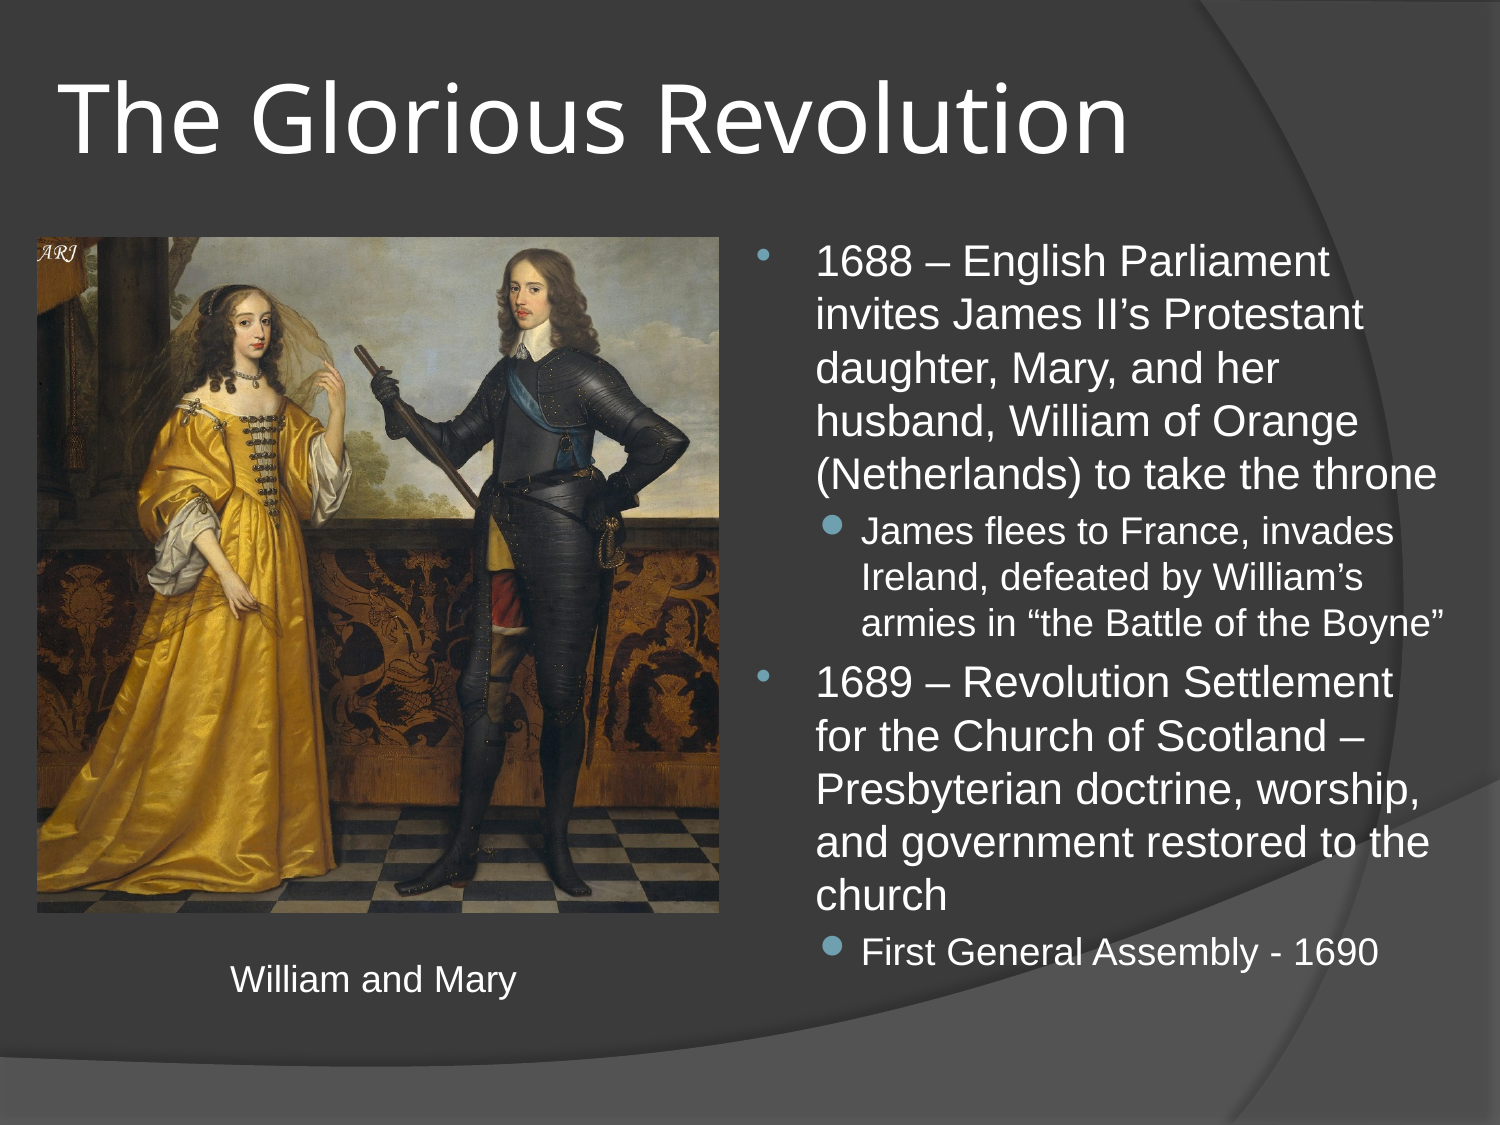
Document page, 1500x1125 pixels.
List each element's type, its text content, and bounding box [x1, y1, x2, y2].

list 1688 – English Parliament invites James II’s Protestant daughter, Mary, and her husband, William of Orange (Netherlands) to take the throne James flees to France, invades Ireland, defeated by William’s armies in “the Battle of the Boyne” 1689 – Revolution Settlement for the Church of Scotland – Presbyterian doctrine, worship, and government restored to the church First General Assembly - 1690 [737, 224, 1463, 1038]
picture [37, 237, 719, 913]
text_box William and Mary [215, 947, 541, 1008]
title The Glorious Revolution [50, 50, 1275, 180]
